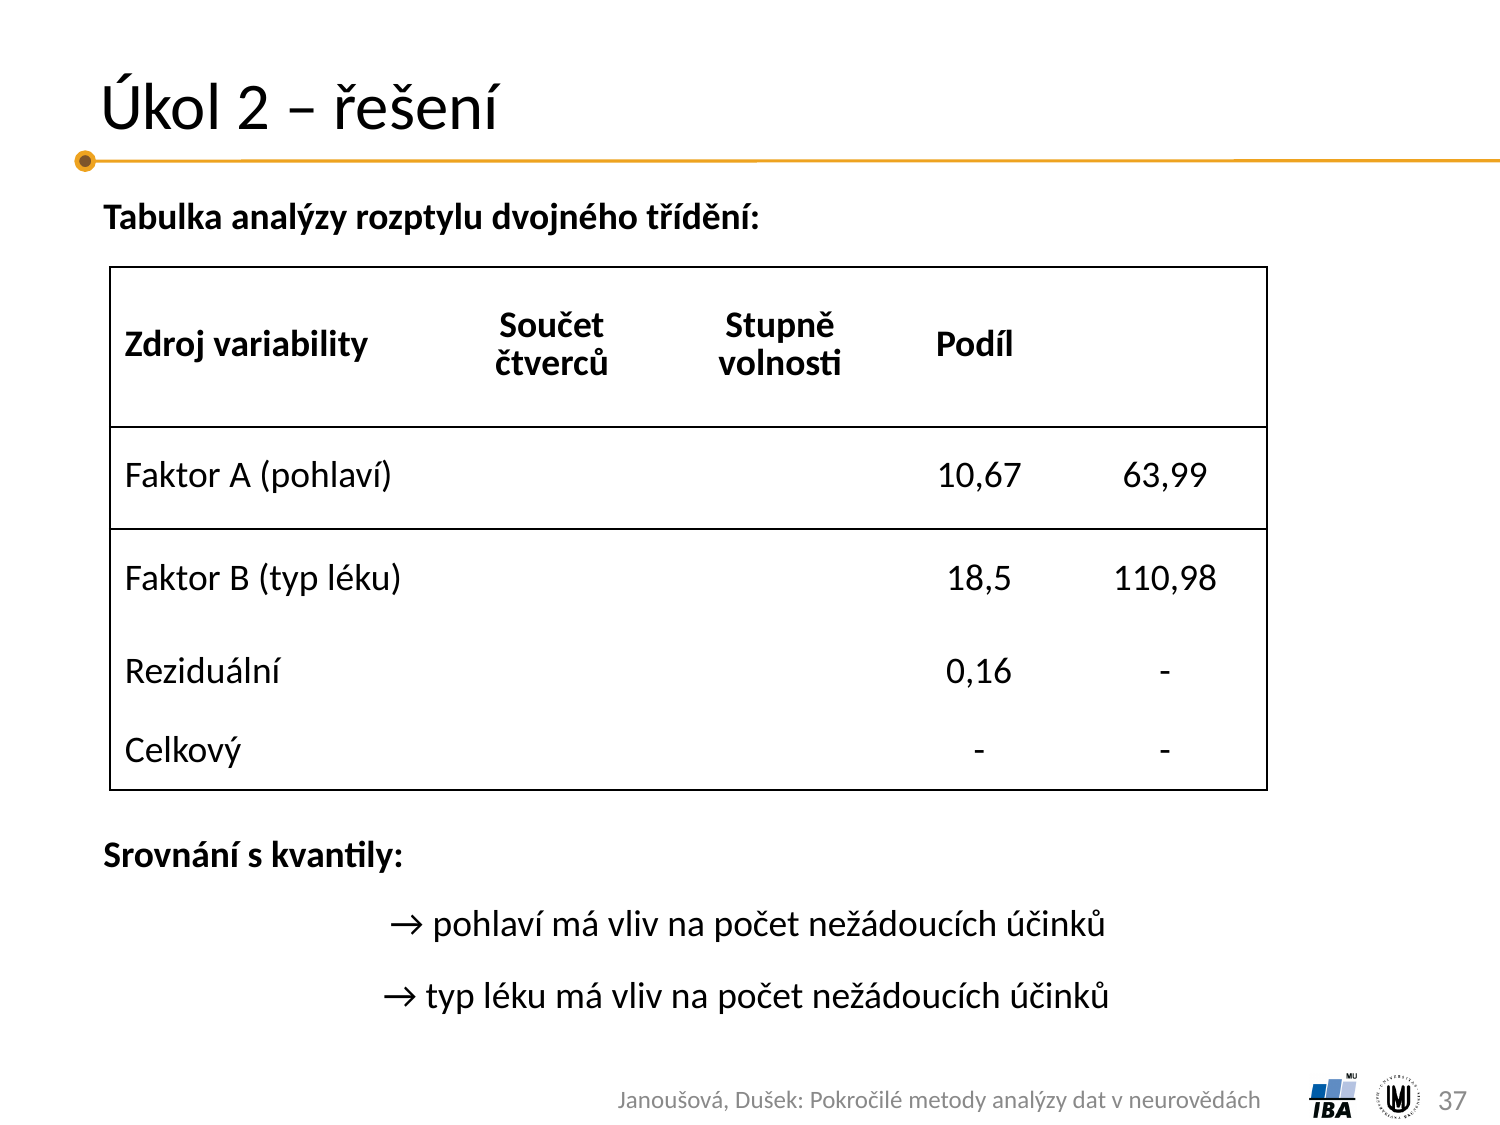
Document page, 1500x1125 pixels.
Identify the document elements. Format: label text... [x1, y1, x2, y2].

text_box Tabulka analýzy rozptylu dvojného třídění: [88, 184, 916, 245]
title Úkol 2 – řešení [85, 45, 1425, 161]
slide_number 37 [1132, 1072, 1483, 1125]
text_box Srovnání s kvantily: [88, 822, 916, 882]
